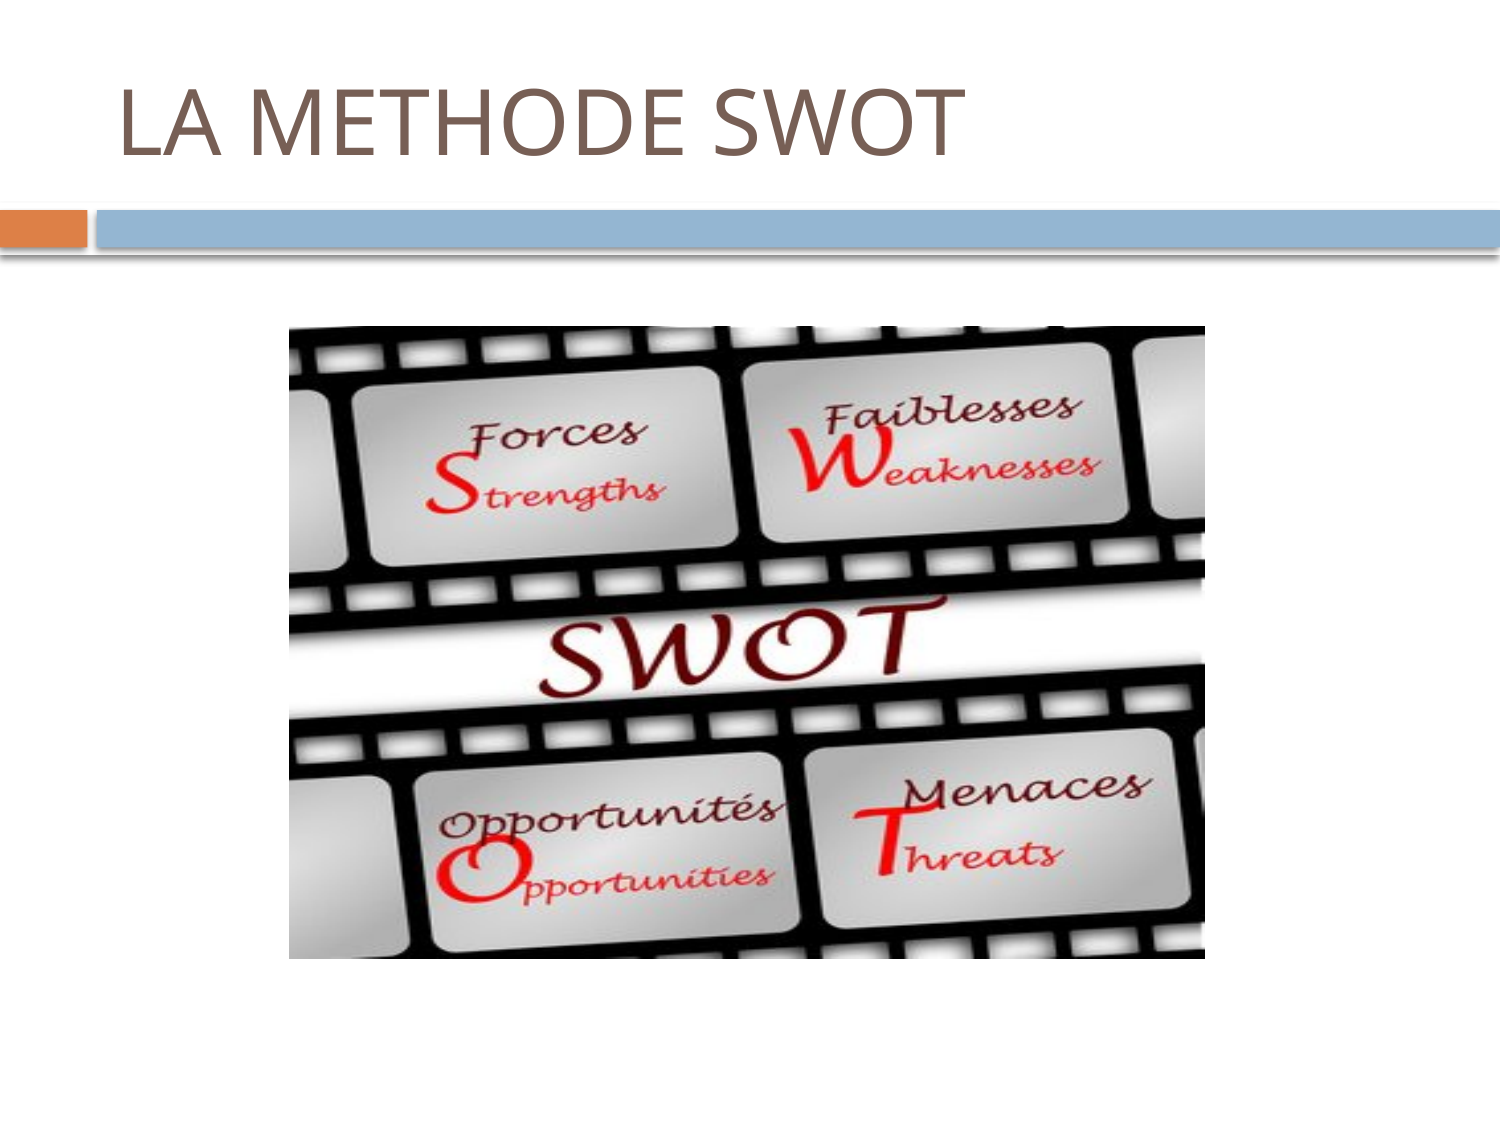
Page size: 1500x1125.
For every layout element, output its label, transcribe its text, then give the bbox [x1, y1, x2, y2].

title LA METHODE SWOT [100, 37, 1438, 200]
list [288, 325, 1206, 960]
